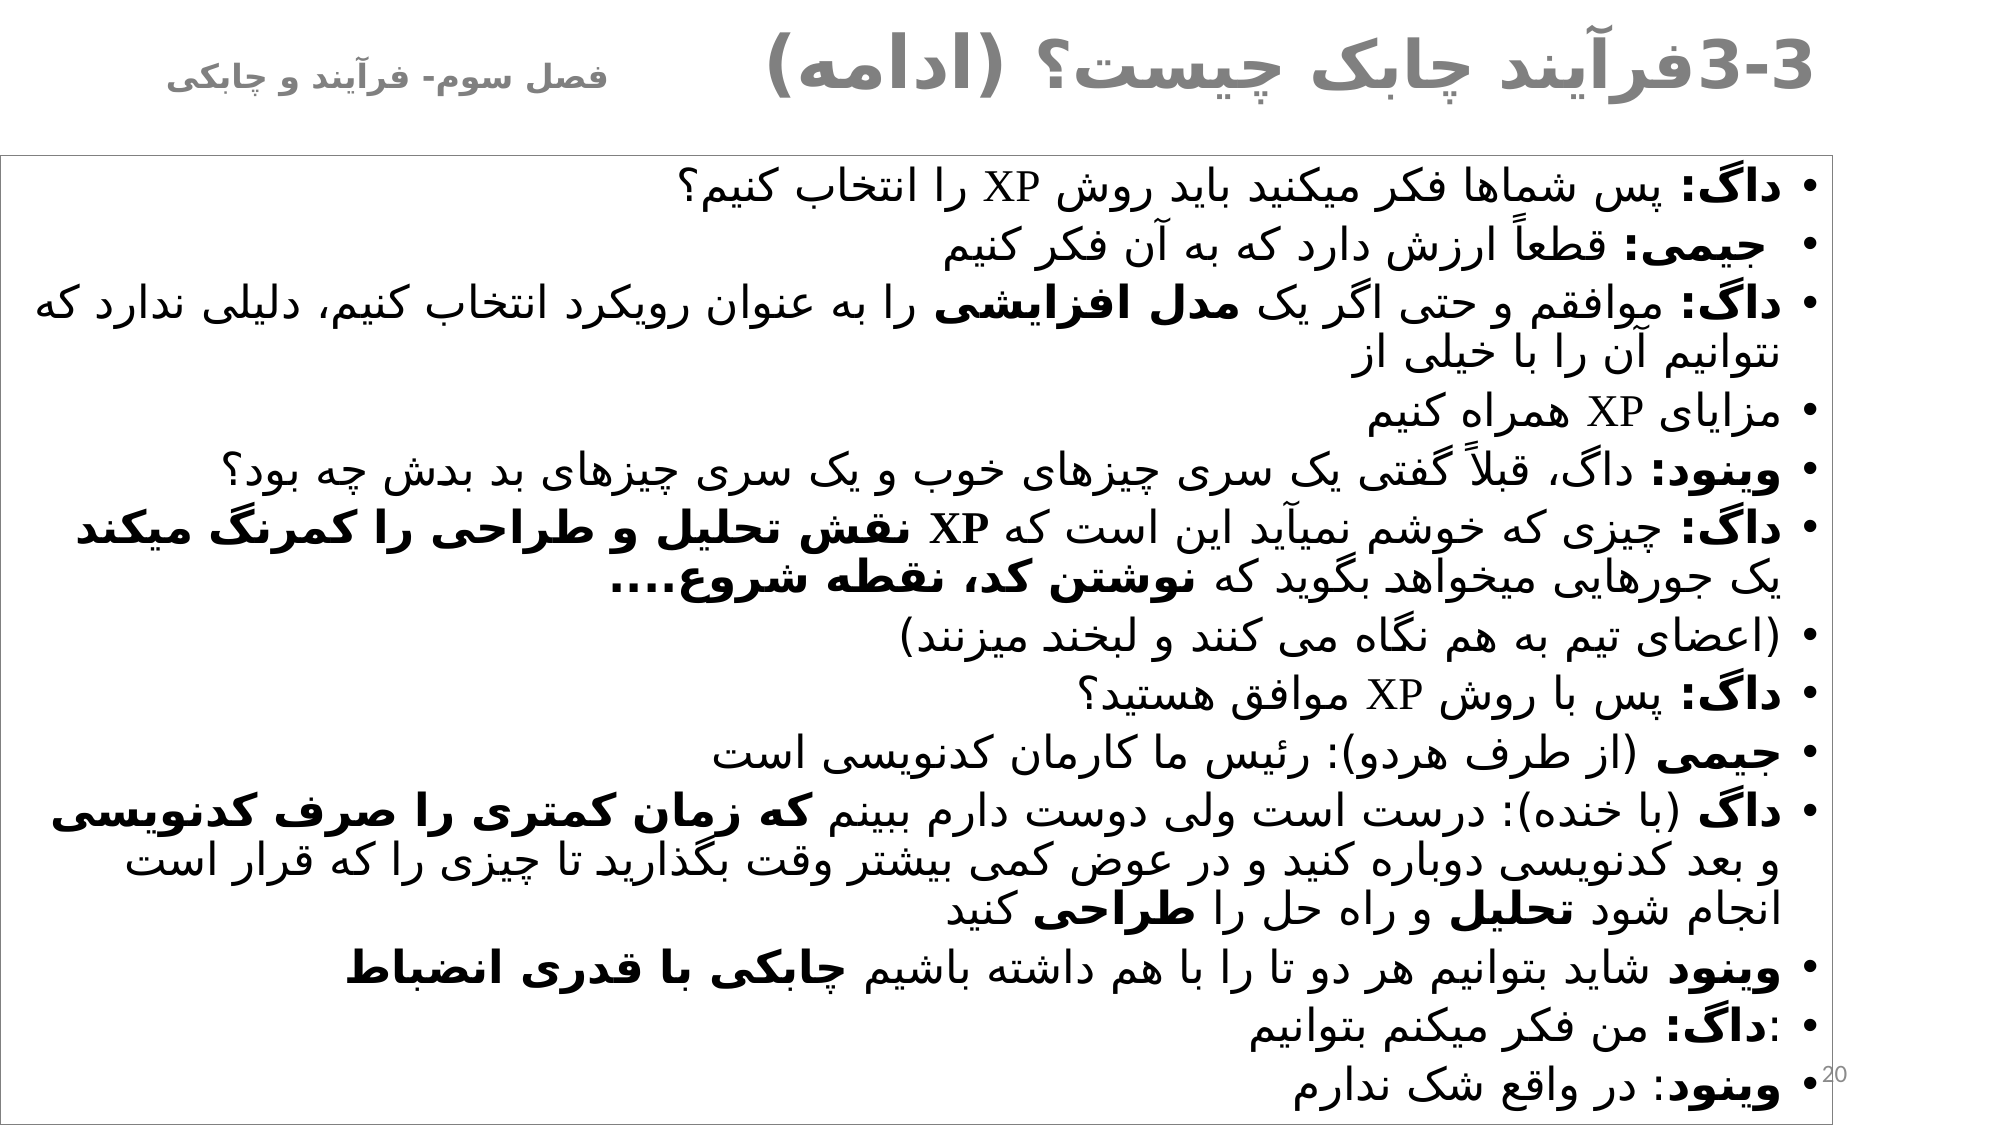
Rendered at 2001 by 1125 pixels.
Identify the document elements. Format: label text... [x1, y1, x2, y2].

title 3-3 فرآیند چابک چیست؟ (ادامه) فصل سوم- فرآیند و چابکی [107, 0, 1833, 218]
slide_number 20 [1412, 1042, 1863, 1103]
list داگ: پس شماها فکر میکنید باید روش XP را انتخاب کنیم؟ جیمی: قطعاً ارزش دارد که به آن فکر کنیم داگ: موافقم و حتی اگر یک مدل افزایشی را به عنوان رویکرد انتخاب کنیم، دلیلی ندارد که نتوانیم آن را با خیلی از مزایای XP همراه کنیم وینود: داگ، قبلاً گفتی یک سری چیزهای خوب و یک سری چیزهای بد بدش چه بود؟ داگ: چیزی که خوشم نمیآید این است که XP نقش تحلیل و طراحی را کمرنگ میکند یک جورهایی میخواهد بگوید که نوشتن کد، نقطه شروع.... (اعضای تیم به هم نگاه می کنند و لبخند میزنند) داگ: پس با روش XP موافق هستید؟ جیمی (از طرف هردو): رئیس ما کارمان کدنویسی است داگ (با خنده): درست است ولی دوست دارم ببینم که زمان کمتری را صرف کدنویسی و بعد کدنویسی دوباره کنید و در عوض کمی بیشتر وقت بگذارید تا چیزی را که قرار است انجام شود تحلیل و راه حل را طراحی کنید وینود شاید بتوانیم هر دو تا را با هم داشته باشیم چابکی با قدری انضباط :داگ: من فکر میکنم بتوانیم وینود: در واقع شک ندارم [0, 155, 1833, 1125]
